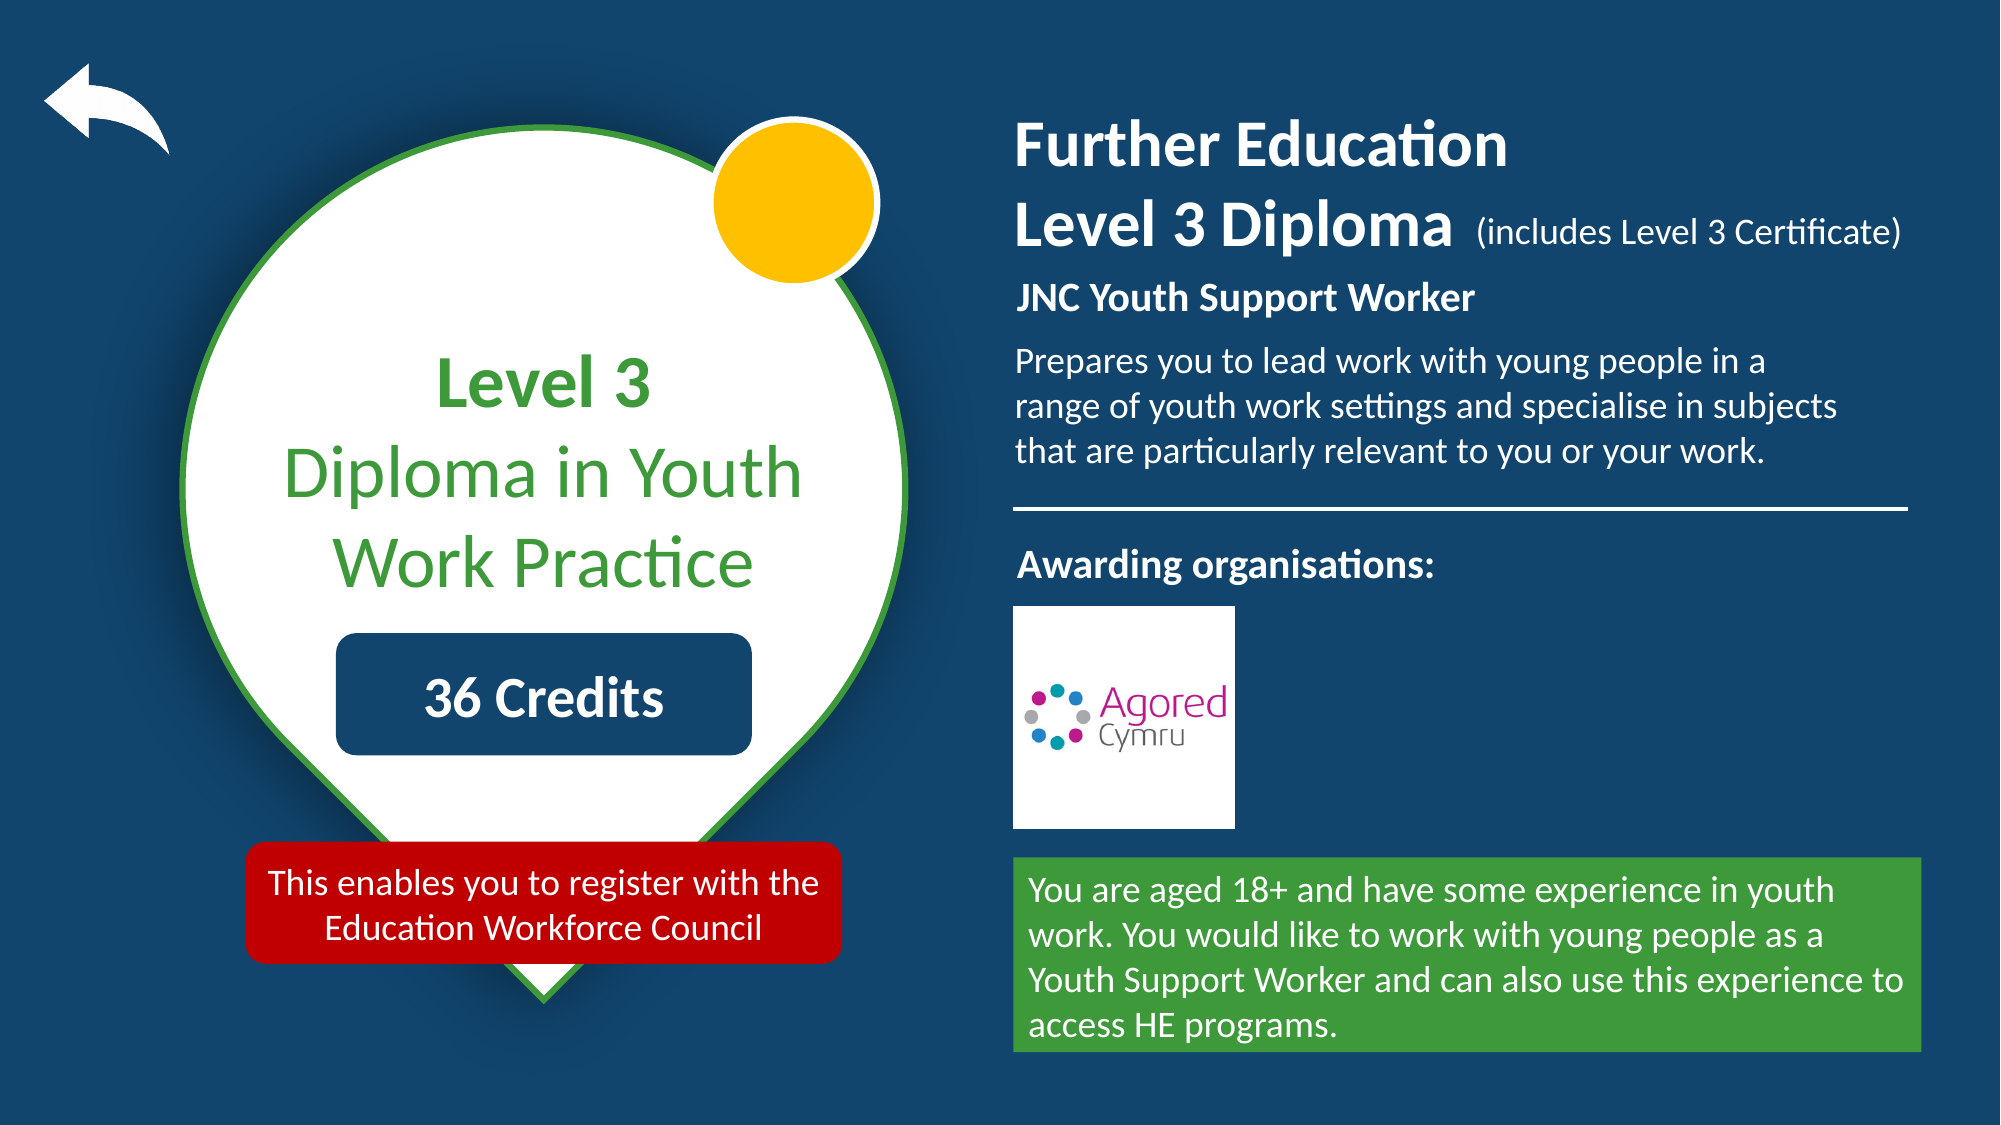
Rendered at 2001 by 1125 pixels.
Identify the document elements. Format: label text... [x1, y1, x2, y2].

text_box JNC Youth Support Worker [1002, 262, 1743, 328]
text_box Further Education Level 3 Diploma [999, 92, 1663, 268]
text_box Level 3 Diploma in Youth Work Practice [216, 324, 872, 610]
text_box You are aged 18+ and have some experience in youth work. You would like to work with young people as a Youth Support Worker and can also use this experience to access HE programs. [1013, 857, 1922, 1053]
text_box 36 Credits [334, 631, 754, 757]
text_box [708, 117, 879, 288]
text_box Prepares you to lead work with young people in a range of youth work settings and specialise in subjects that are particularly relevant to you or your work. [999, 328, 1864, 478]
text_box Awarding organisations: [1002, 529, 1743, 594]
text_box This enables you to register with the Education Workforce Council [243, 840, 844, 966]
text_box [220, 125, 868, 324]
picture [1012, 605, 1236, 829]
text_box (includes Level 3 Certificate) [1460, 199, 1922, 260]
text_box [180, 333, 907, 840]
picture [31, 33, 183, 185]
text_box [507, 966, 580, 1003]
